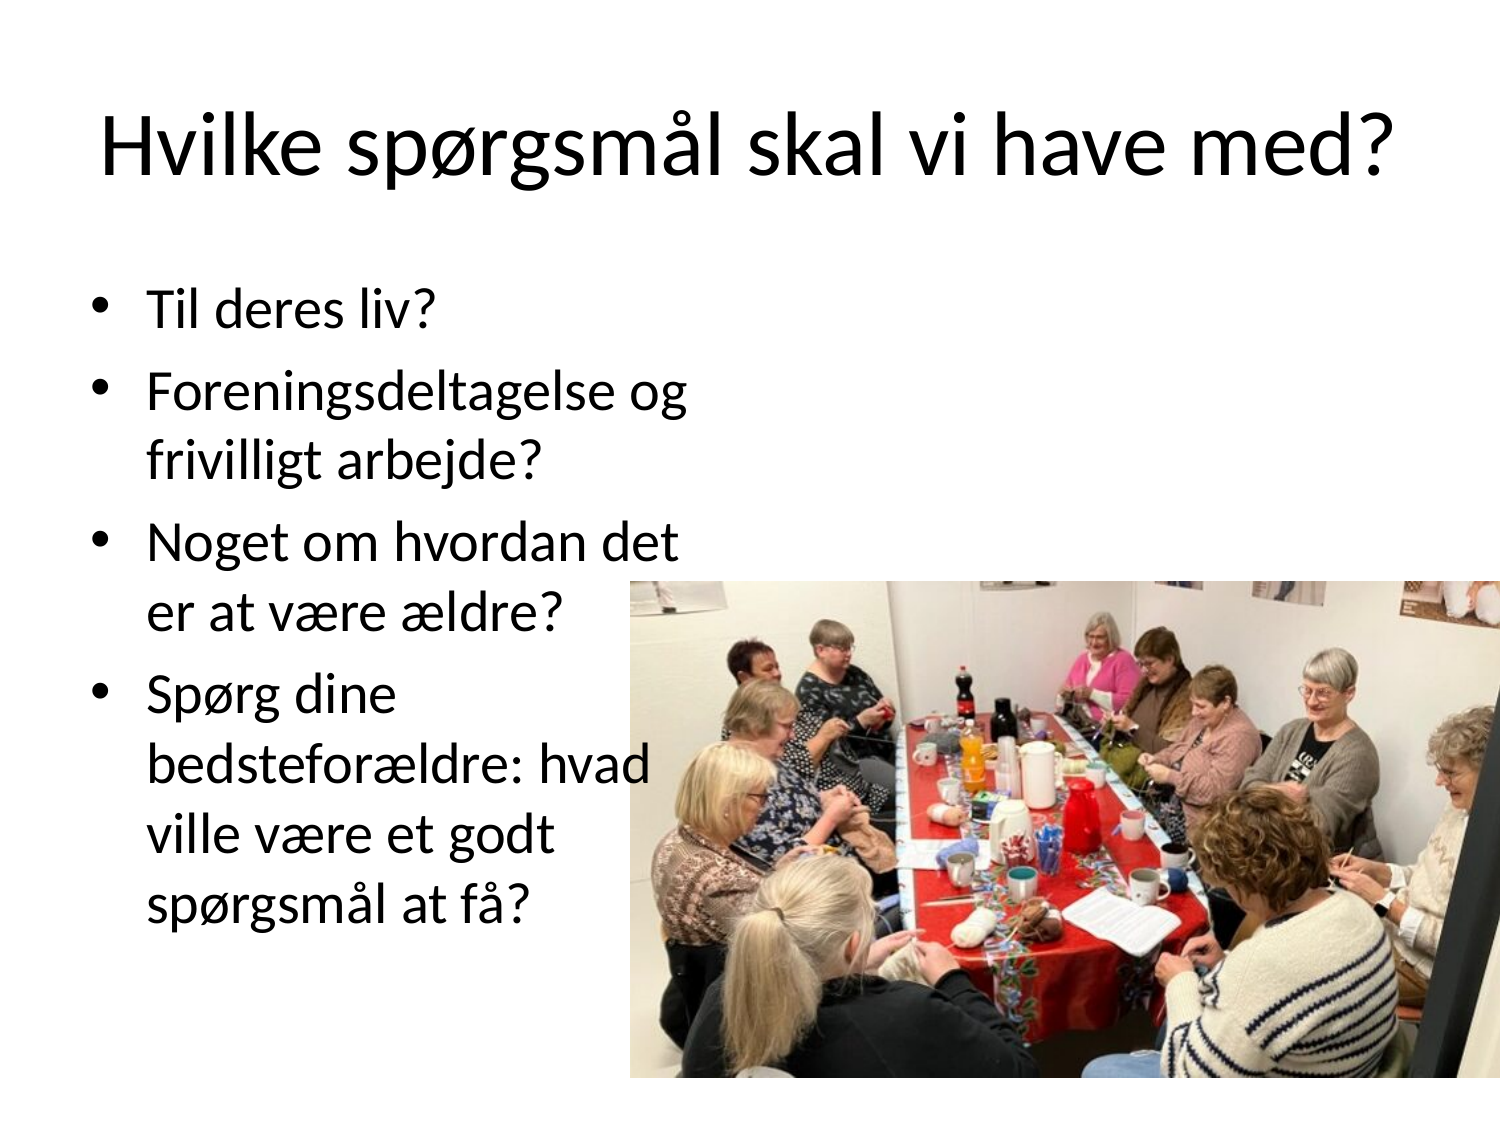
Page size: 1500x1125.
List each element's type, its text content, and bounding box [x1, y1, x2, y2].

title Hvilke spørgsmål skal vi have med? [75, 45, 1425, 233]
list Til deres liv? Foreningsdeltagelse og frivilligt arbejde? Noget om hvordan det er at være ældre? Spørg dine bedsteforældre: hvad ville være et godt spørgsmål at få? [75, 262, 738, 1005]
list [630, 581, 1500, 1078]
